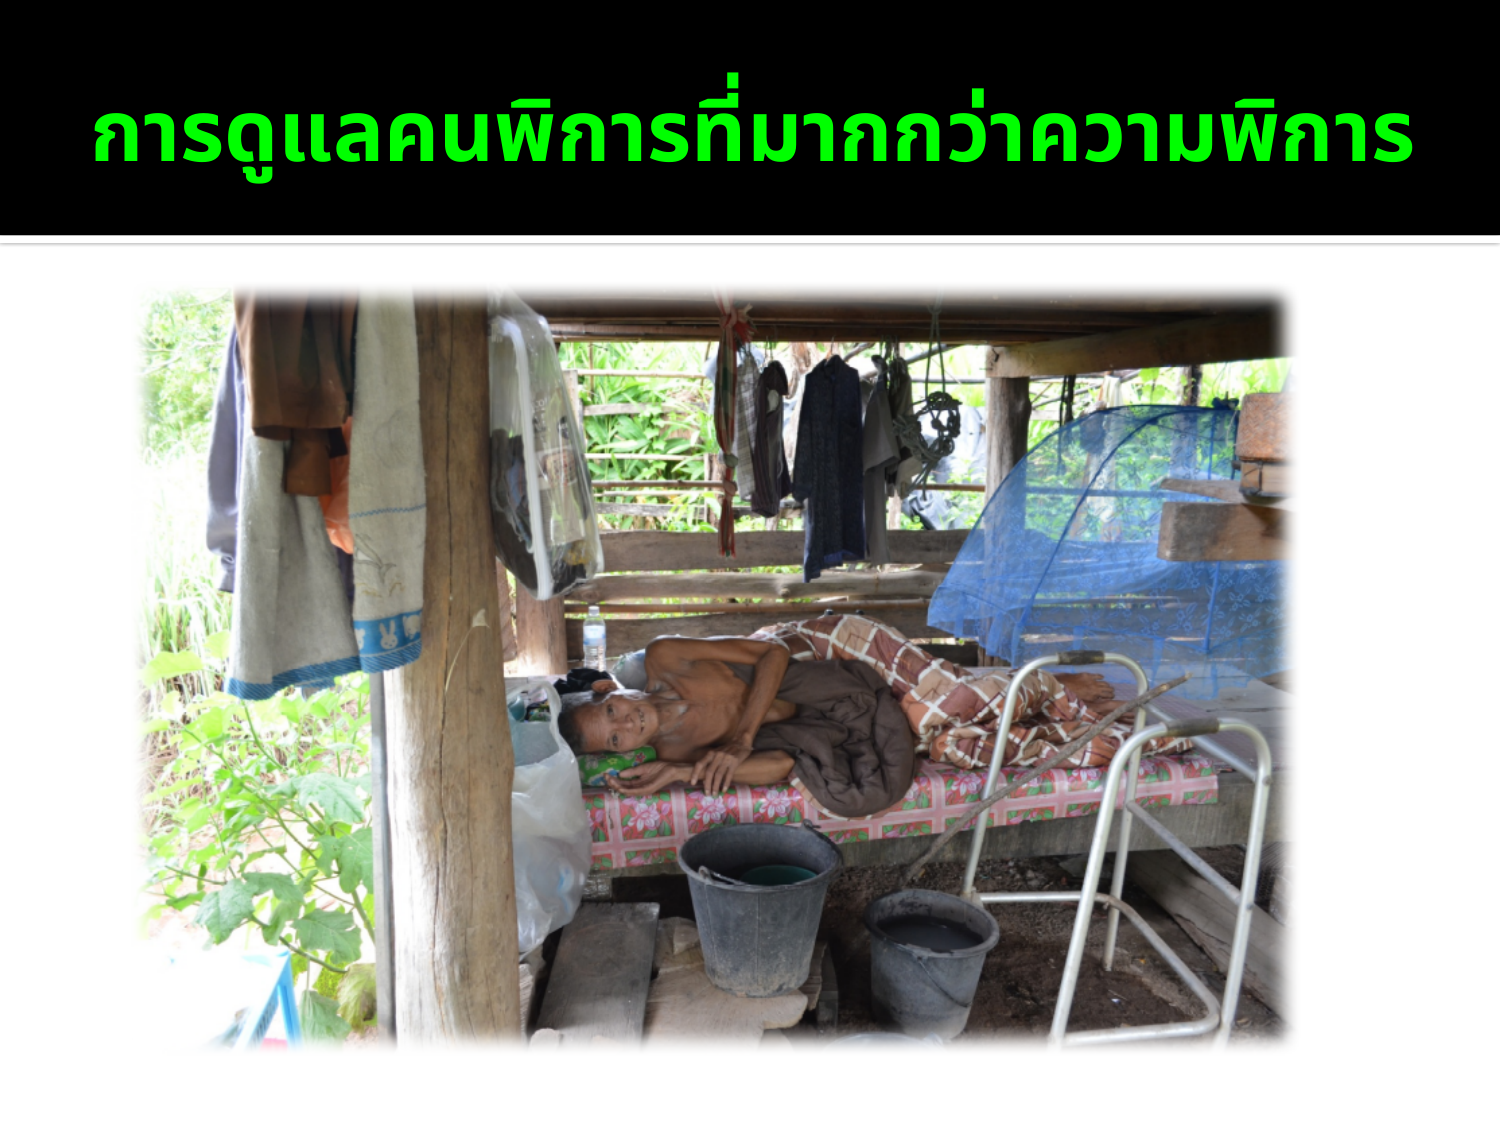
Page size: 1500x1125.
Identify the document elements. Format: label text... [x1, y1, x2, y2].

title การดูแลคนพิการที่มากกว่าความพิการ [75, 24, 1425, 231]
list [131, 281, 1301, 1056]
